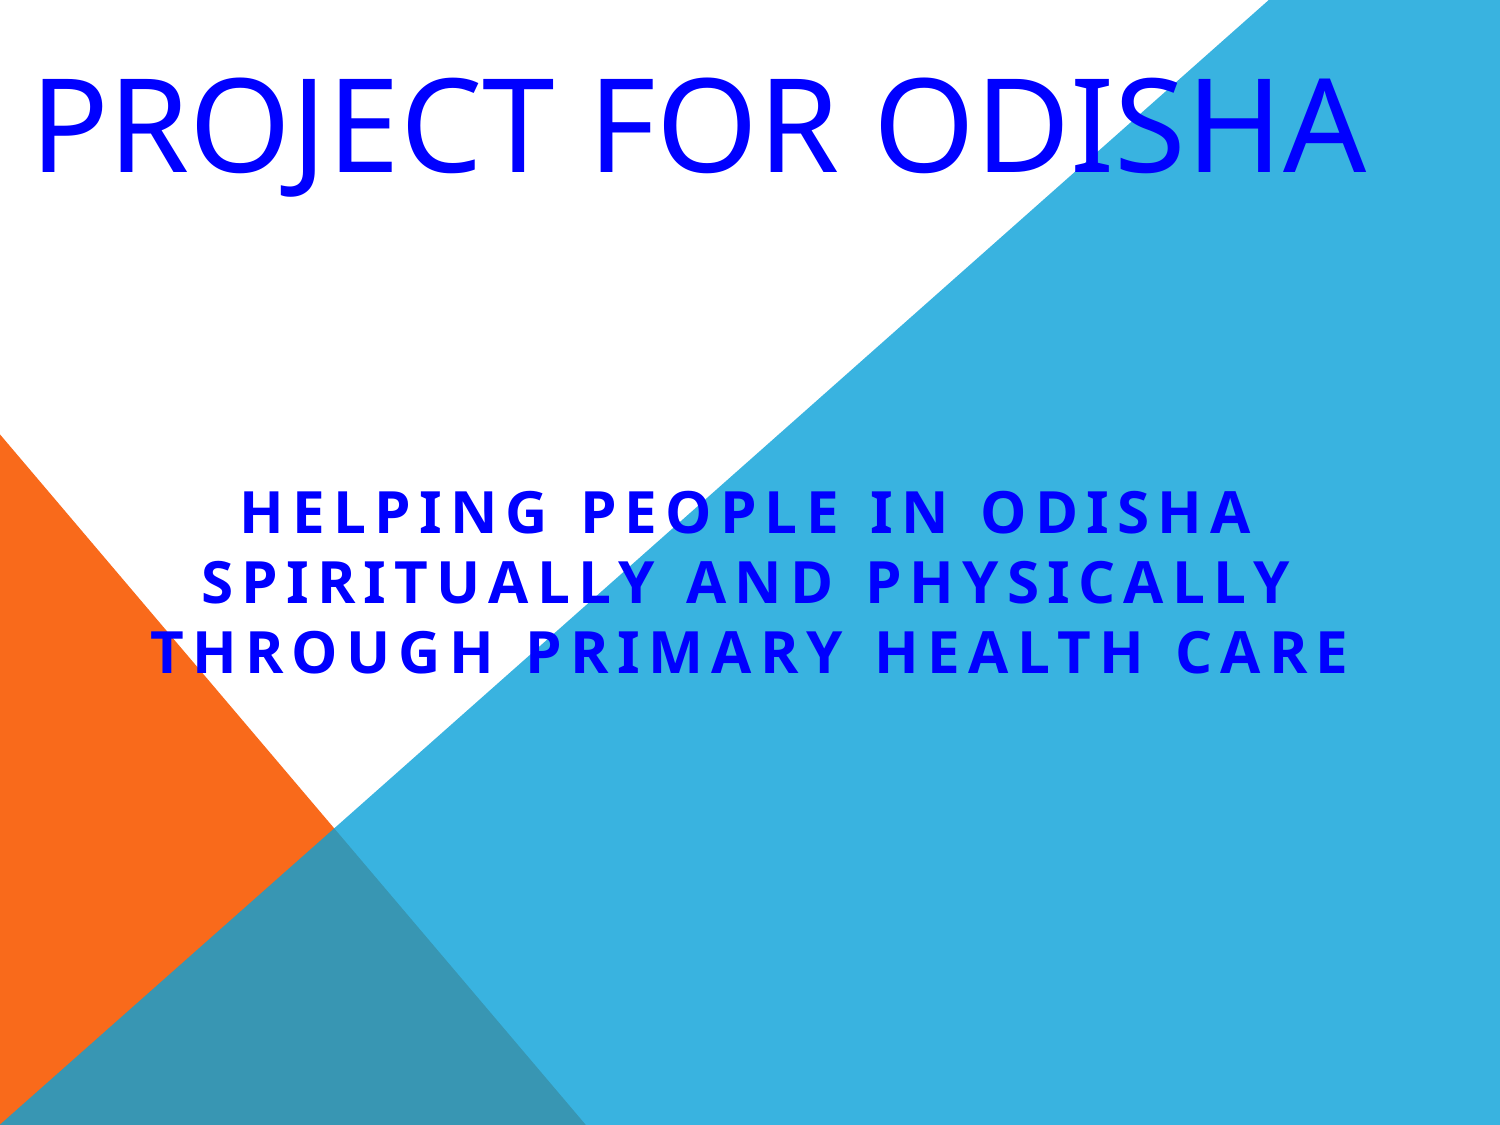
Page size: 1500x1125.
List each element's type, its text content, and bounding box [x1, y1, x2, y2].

subtitle HELPING PEOPLE IN ODISHA SPIRITUALLY AND PHYSICALLY THROUGH PRIMARY HEALTH CARE [0, 387, 1500, 1125]
title Project for Odisha [0, 0, 1500, 200]
